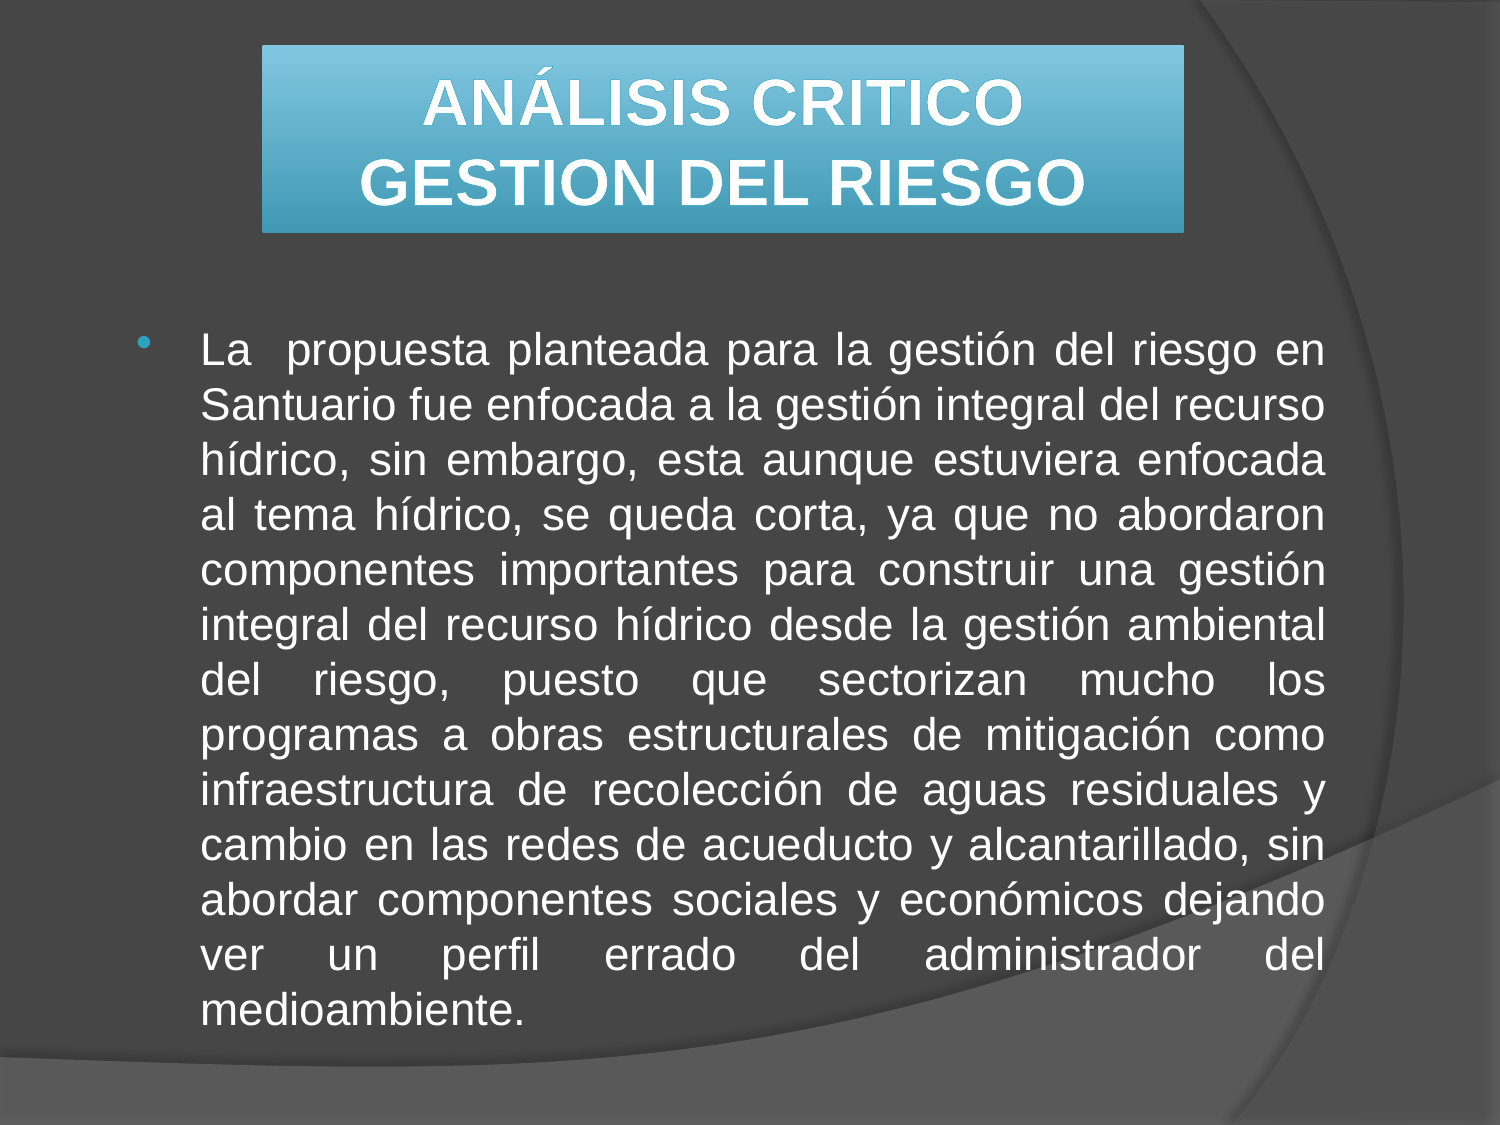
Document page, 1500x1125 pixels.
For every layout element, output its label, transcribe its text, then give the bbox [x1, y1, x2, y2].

list La propuesta planteada para la gestión del riesgo en Santuario fue enfocada a la gestión integral del recurso hídrico, sin embargo, esta aunque estuviera enfocada al tema hídrico, se queda corta, ya que no abordaron componentes importantes para construir una gestión integral del recurso hídrico desde la gestión ambiental del riesgo, puesto que sectorizan mucho los programas a obras estructurales de mitigación como infraestructura de recolección de aguas residuales y cambio en las redes de acueducto y alcantarillado, sin abordar componentes sociales y económicos dejando ver un perfil errado del administrador del medioambiente. [117, 312, 1343, 1055]
title ANÁLISIS CRITICO GESTION DEL RIESGO [262, 45, 1184, 233]
